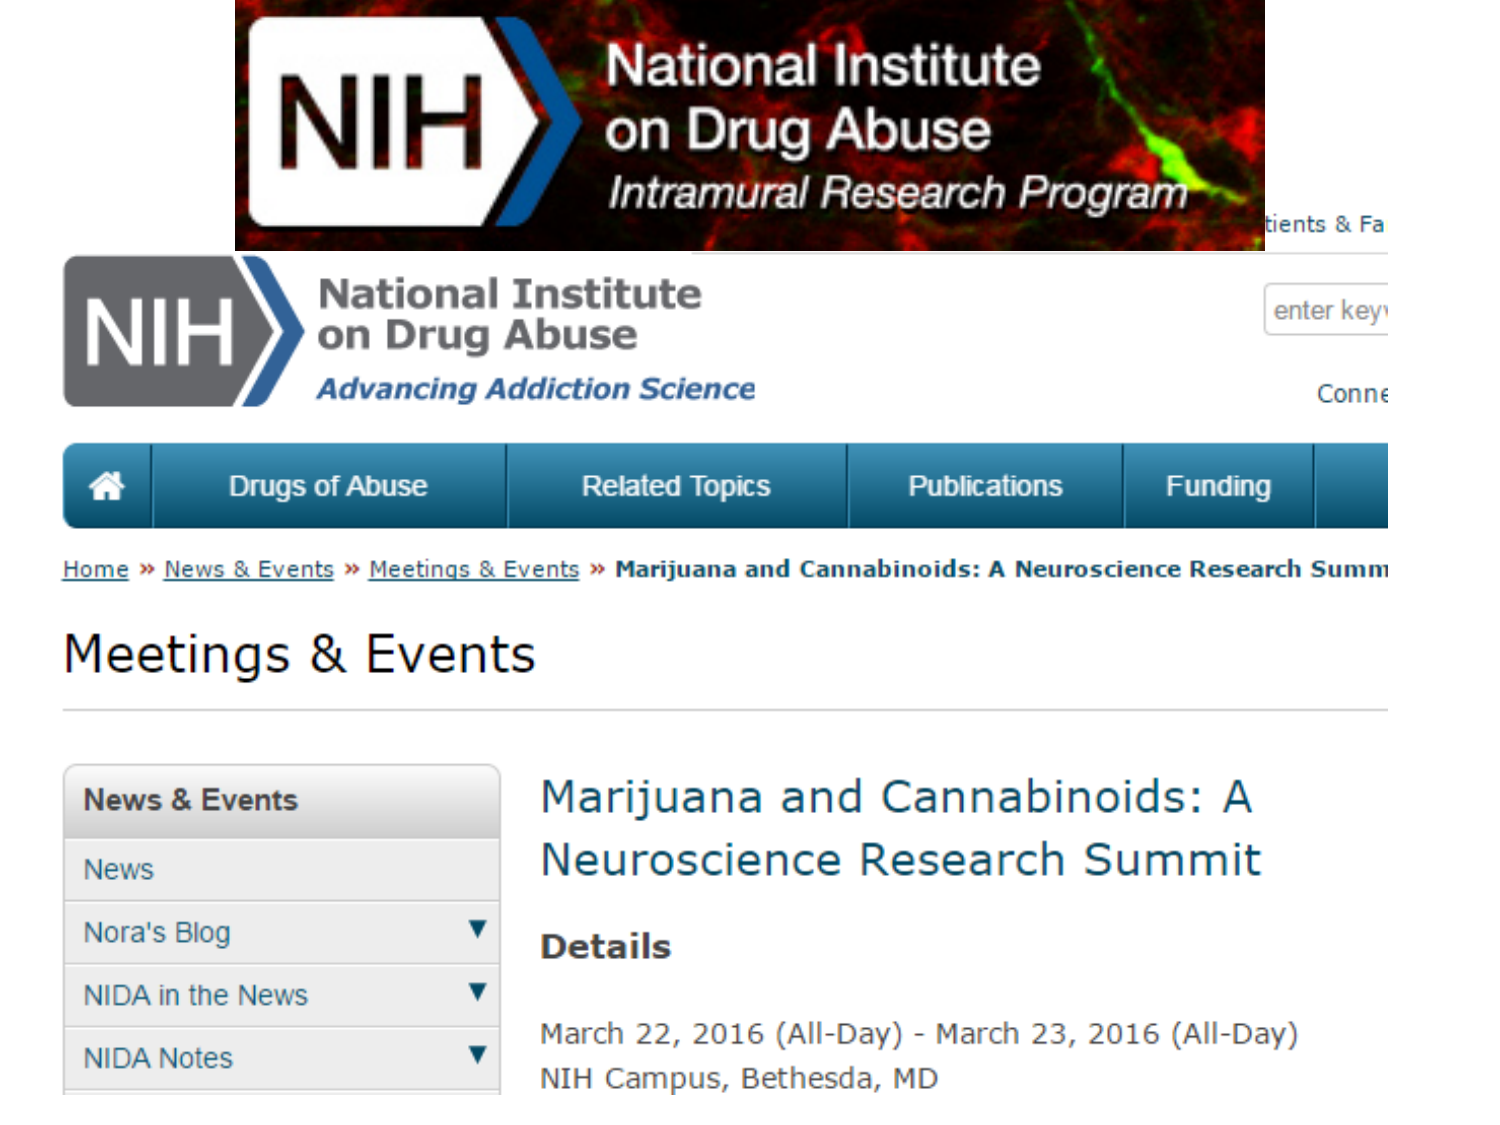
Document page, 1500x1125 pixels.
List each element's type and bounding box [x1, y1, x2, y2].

picture [37, 0, 1388, 1096]
